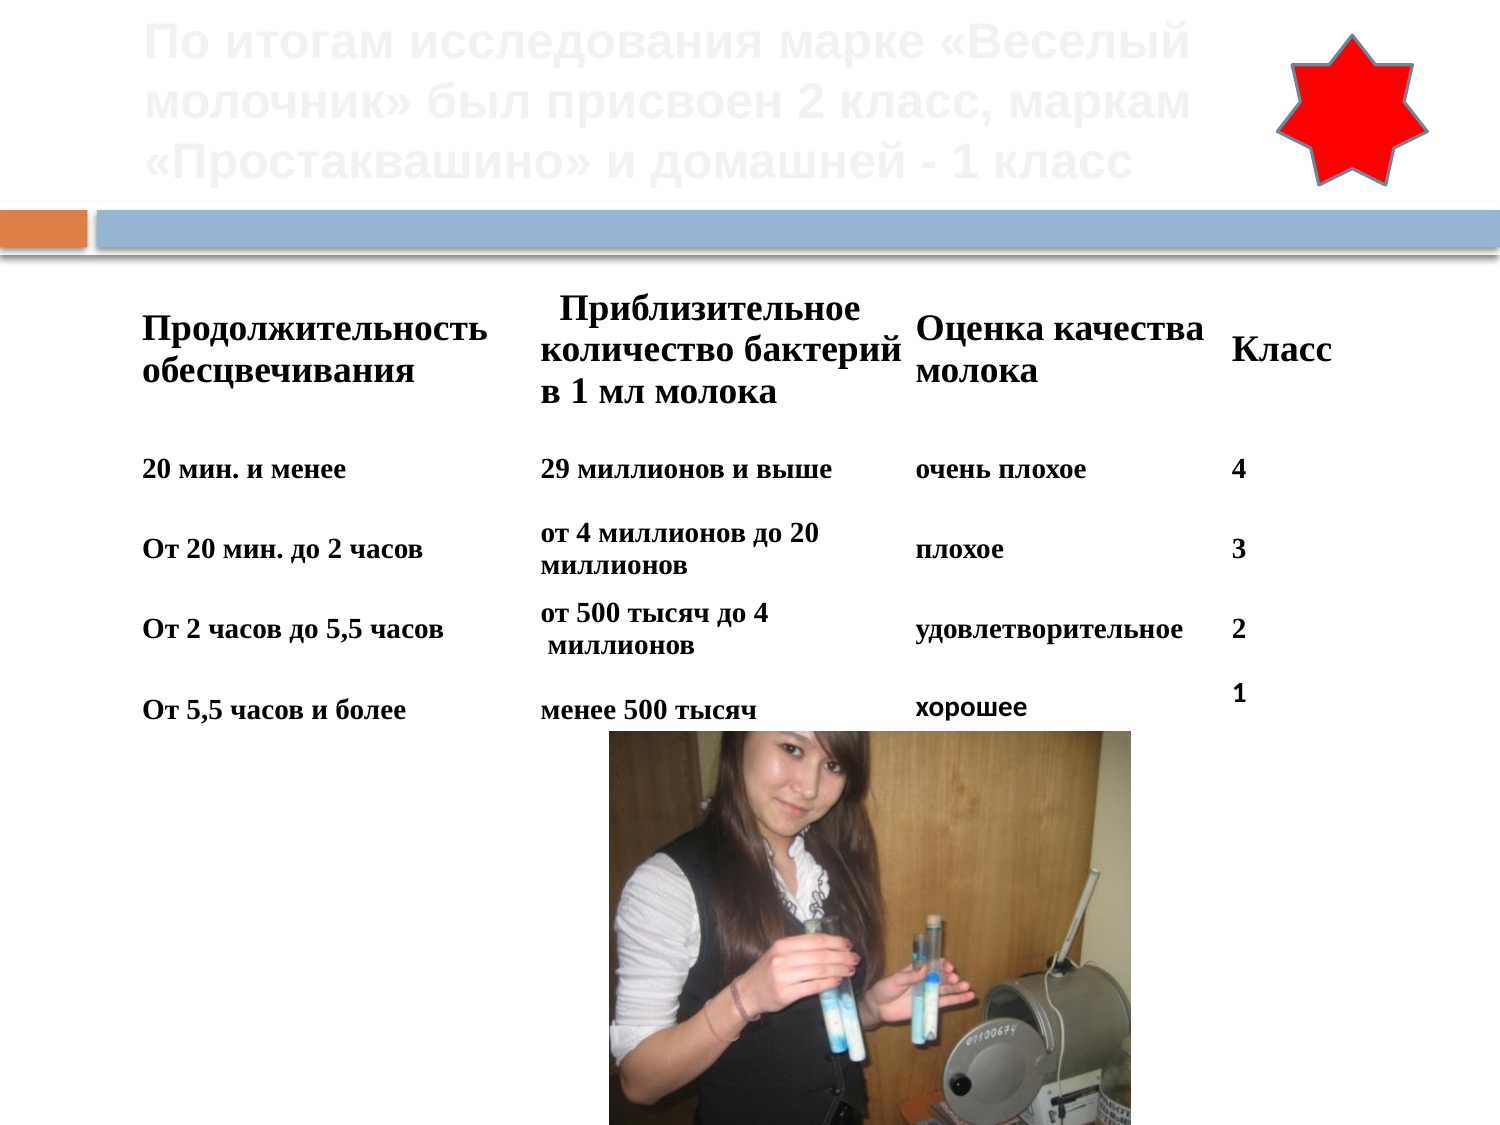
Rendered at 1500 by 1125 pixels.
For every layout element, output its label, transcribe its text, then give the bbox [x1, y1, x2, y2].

table_header Класс [1230, 270, 1383, 428]
table_cell менее 500 тысяч [539, 669, 914, 750]
table_header Оценка качества молока [914, 270, 1230, 428]
picture [609, 731, 1131, 1125]
table_header Приблизительное количество бактерий в 1 мл молока [539, 270, 914, 428]
table_cell 20 мин. и менее [141, 428, 539, 508]
table_cell от 500 тысяч до 4 миллионов [539, 589, 914, 669]
table_cell 1 [1230, 669, 1383, 750]
table_cell удовлетворительное [914, 589, 1230, 669]
table_cell хорошее [914, 669, 1230, 750]
table_cell От 2 часов до 5,5 часов [141, 589, 539, 669]
table_cell плохое [914, 508, 1230, 589]
table_header Продолжительность обесцвечивания [141, 270, 539, 428]
table_cell 2 [1230, 589, 1383, 669]
table_cell 29 миллионов и выше [539, 428, 914, 508]
table_cell От 5,5 часов и более [141, 669, 539, 750]
table_cell От 20 мин. до 2 часов [141, 508, 539, 589]
table_cell 3 [1230, 508, 1383, 589]
table_cell очень плохое [914, 428, 1230, 508]
text_box [1275, 33, 1429, 187]
table_cell 4 [1230, 428, 1383, 508]
text_box По итогам исследования марке «Веселый молочник» был присвоен 2 класс, маркам «Простаквашино» и домашней - 1 класс [128, 0, 1348, 196]
table_cell от 4 миллионов до 20 миллионов [539, 508, 914, 589]
